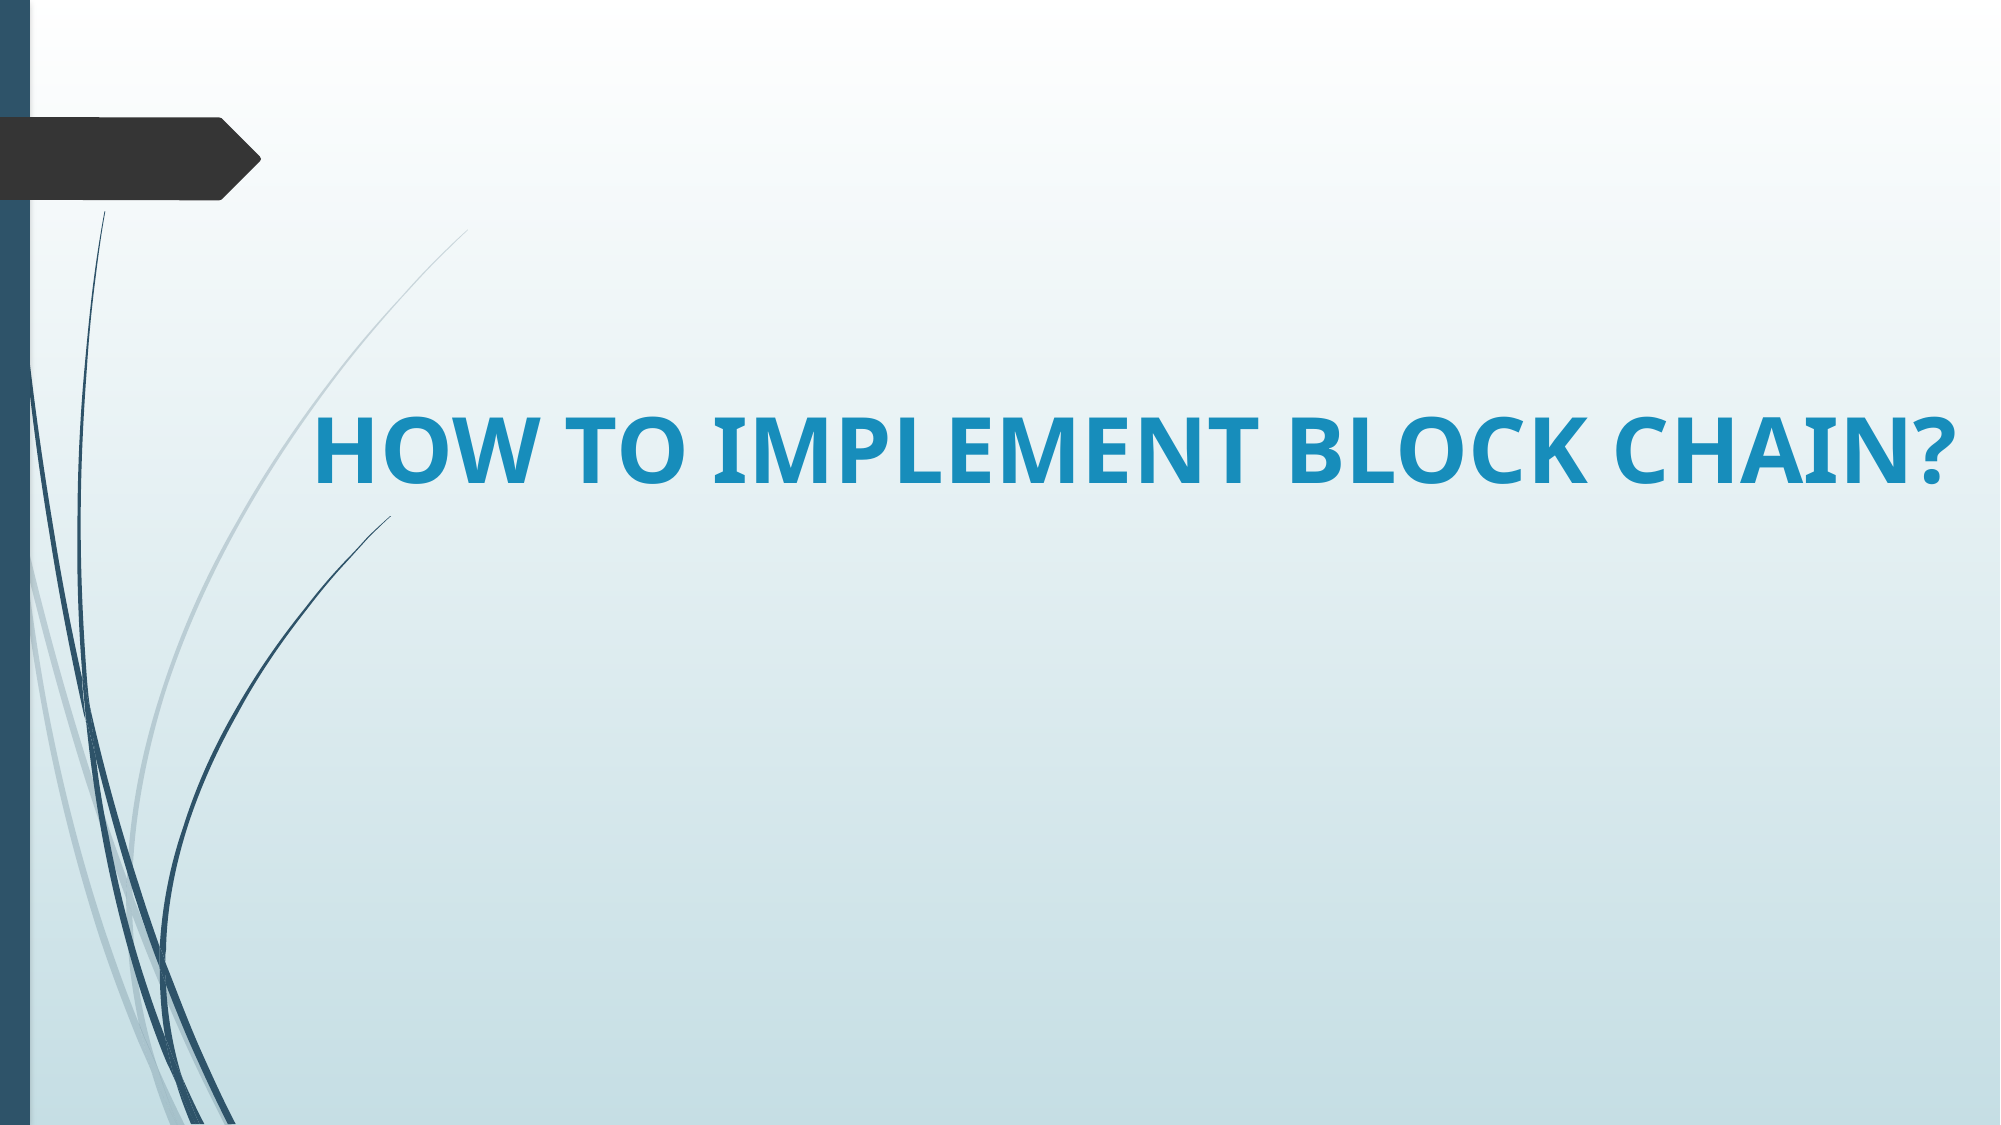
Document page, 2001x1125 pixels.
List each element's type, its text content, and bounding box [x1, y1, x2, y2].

title HOW TO IMPLEMENT BLOCK CHAIN? [295, 384, 2000, 563]
